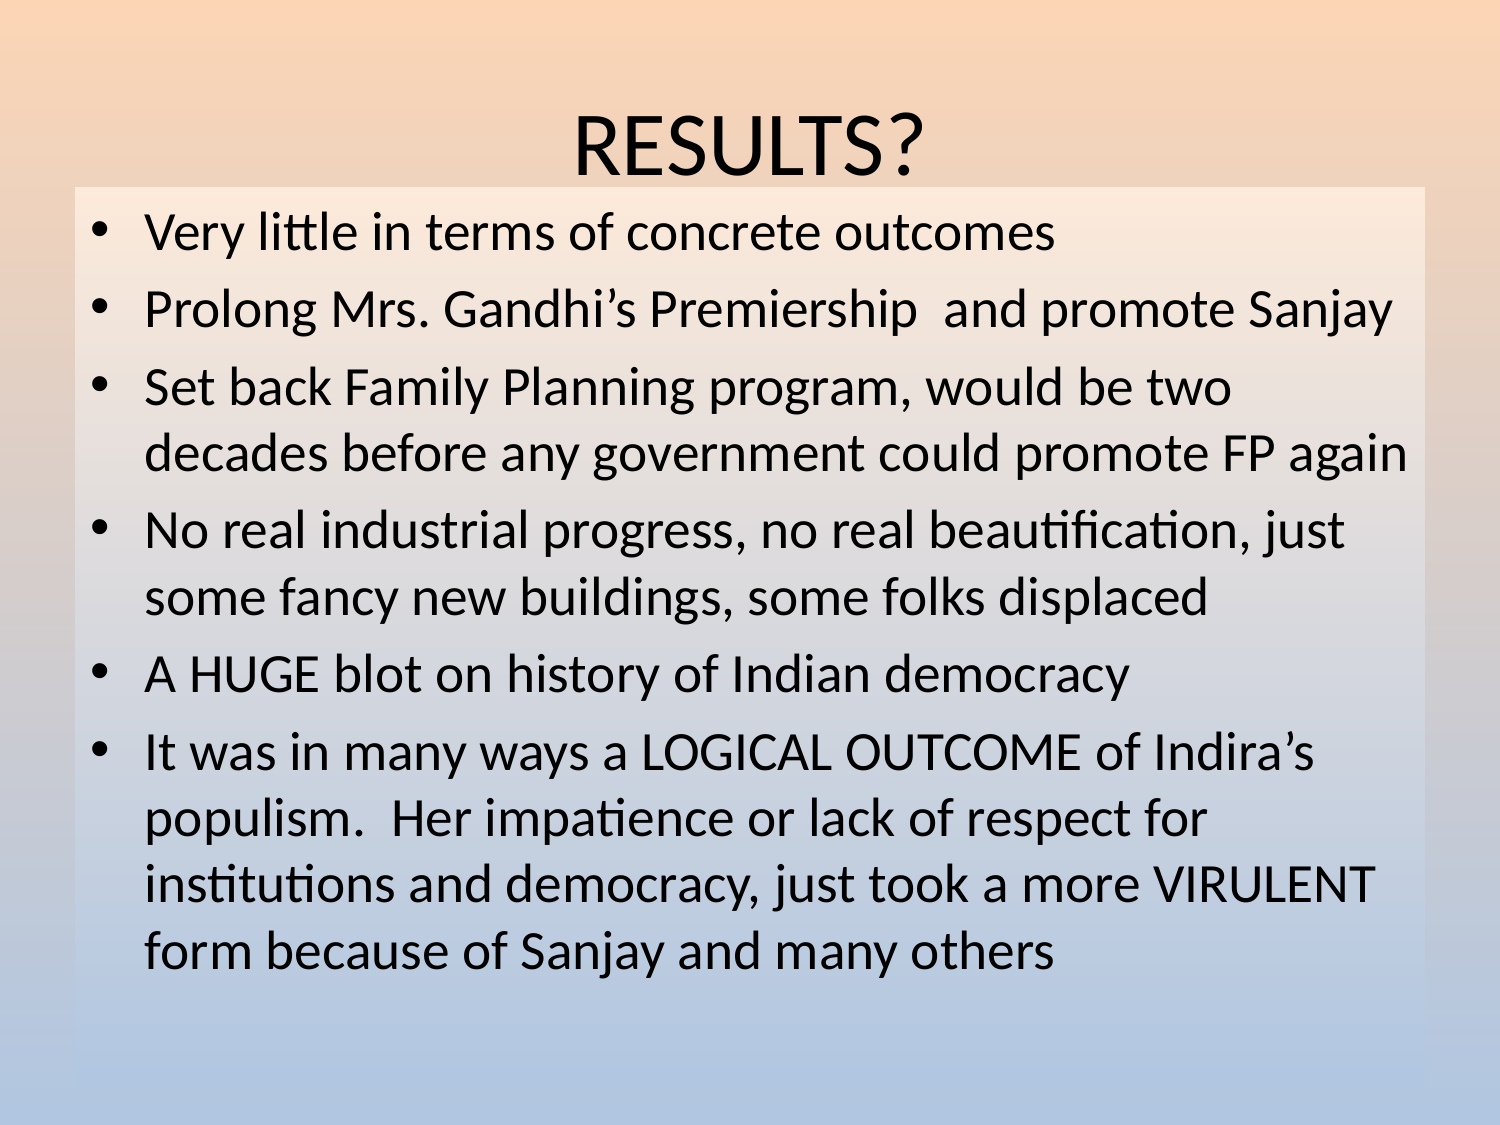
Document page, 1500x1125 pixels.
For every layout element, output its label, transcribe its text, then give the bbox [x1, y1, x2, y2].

title RESULTS? [75, 45, 1425, 187]
list Very little in terms of concrete outcomes Prolong Mrs. Gandhi’s Premiership and promote Sanjay Set back Family Planning program, would be two decades before any government could promote FP again No real industrial progress, no real beautification, just some fancy new buildings, some folks displaced A HUGE blot on history of Indian democracy It was in many ways a LOGICAL OUTCOME of Indira’s populism. Her impatience or lack of respect for institutions and democracy, just took a more VIRULENT form because of Sanjay and many others [75, 187, 1425, 1088]
